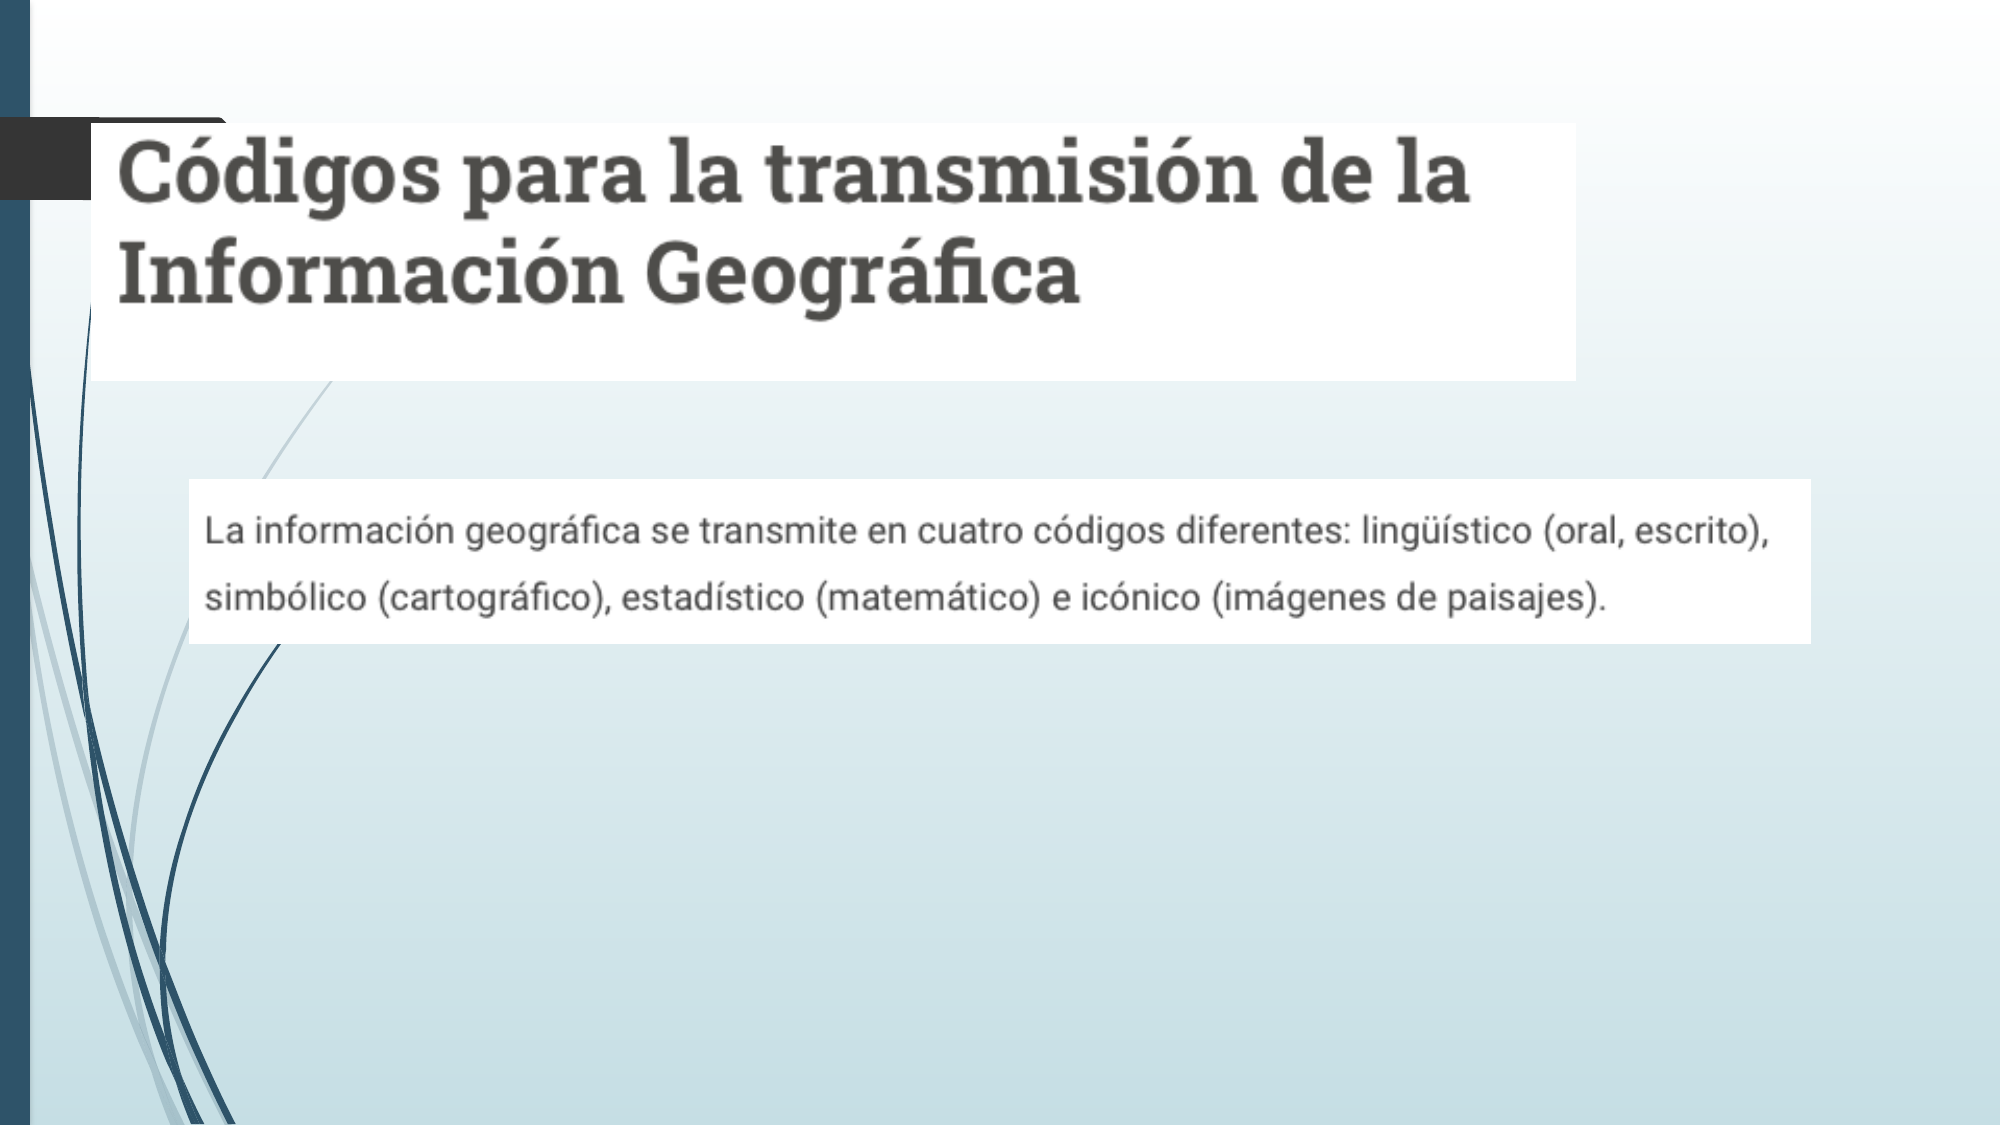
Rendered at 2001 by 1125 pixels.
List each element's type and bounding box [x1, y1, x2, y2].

picture [91, 123, 1576, 381]
picture [189, 478, 1811, 644]
